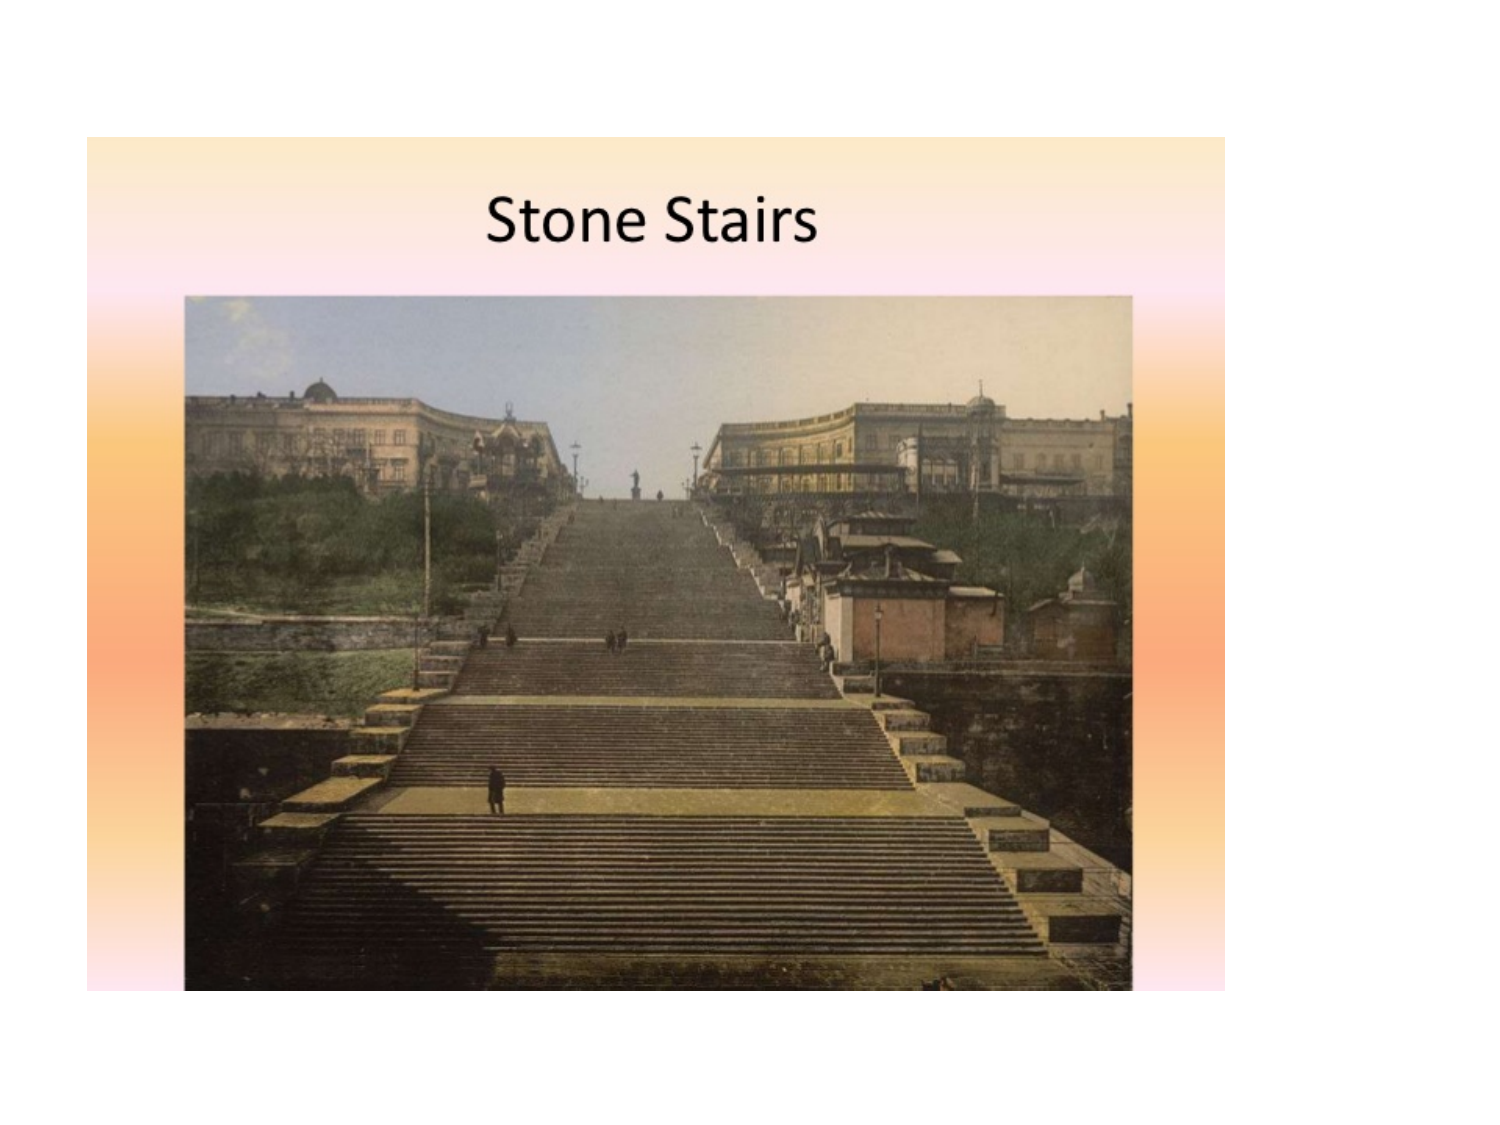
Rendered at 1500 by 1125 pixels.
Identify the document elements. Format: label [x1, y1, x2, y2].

picture [87, 137, 1226, 991]
